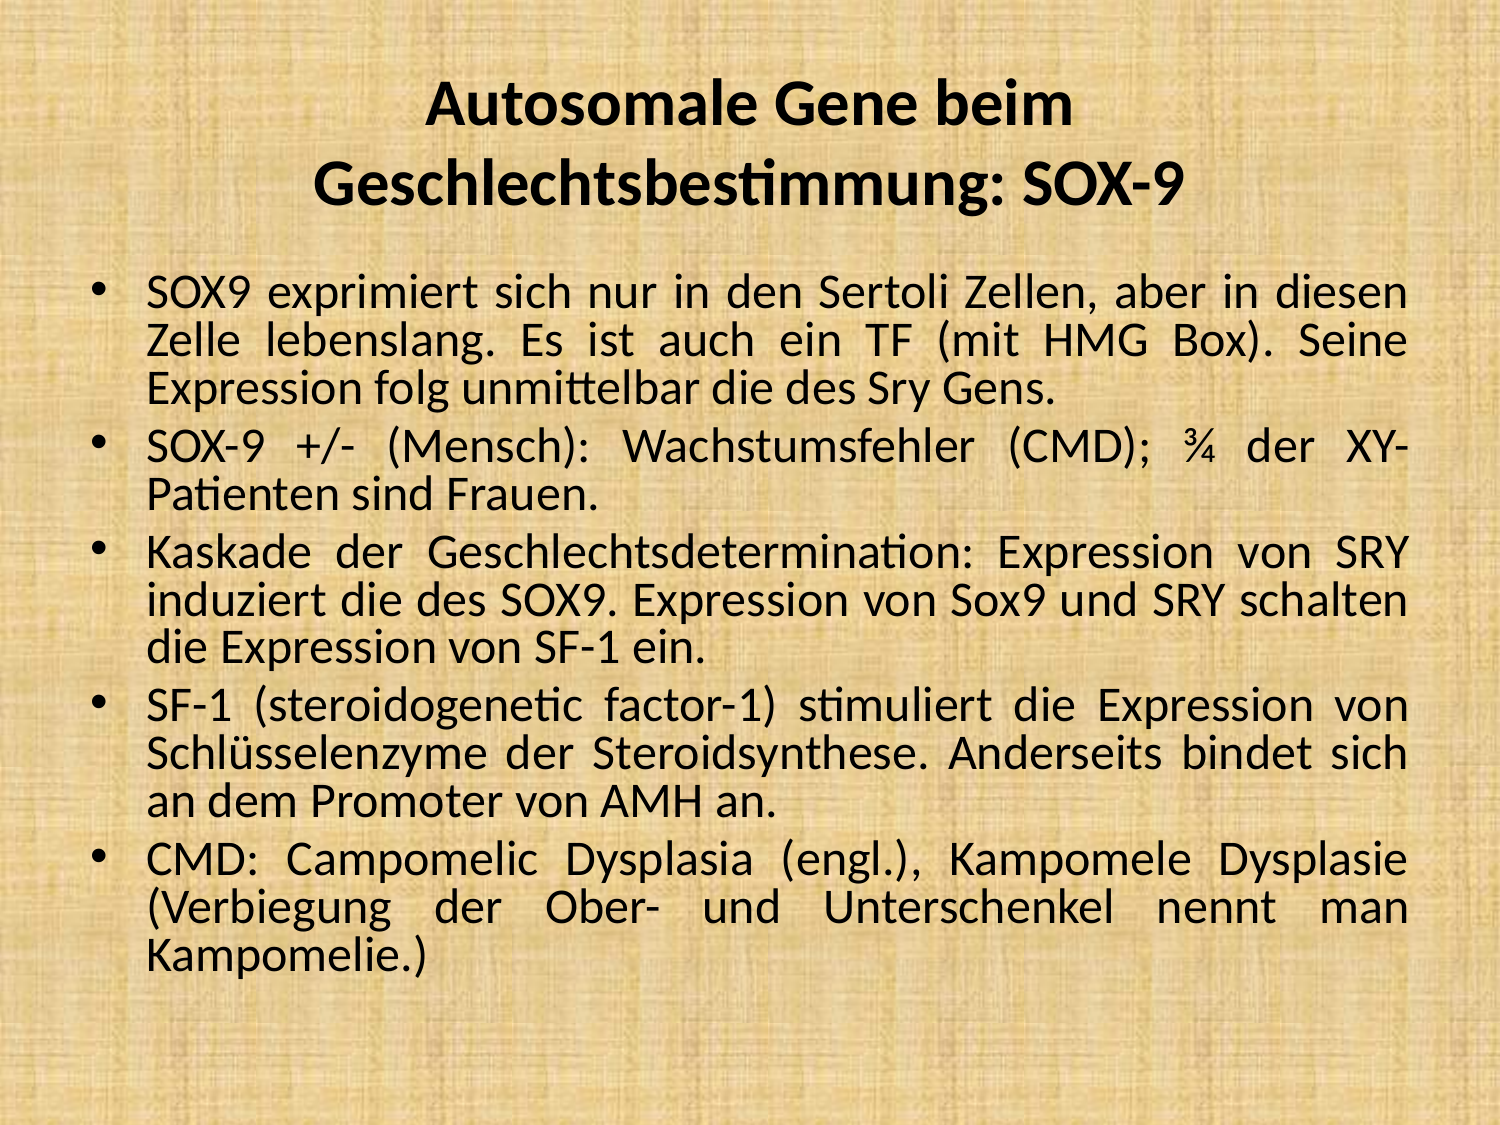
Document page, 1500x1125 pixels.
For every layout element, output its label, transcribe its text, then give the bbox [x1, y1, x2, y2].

title Autosomale Gene beim Geschlechtsbestimmung: SOX-9 [75, 45, 1425, 233]
list SOX9 exprimiert sich nur in den Sertoli Zellen, aber in diesen Zelle lebenslang. Es ist auch ein TF (mit HMG Box). Seine Expression folg unmittelbar die des Sry Gens. SOX-9 +/- (Mensch): Wachstumsfehler (CMD); ¾ der XY-Patienten sind Frauen. Kaskade der Geschlechtsdetermination: Expression von SRY induziert die des SOX9. Expression von Sox9 und SRY schalten die Expression von SF-1 ein. SF-1 (steroidogenetic factor-1) stimuliert die Expression von Schlüsselenzyme der Steroidsynthese. Anderseits bindet sich an dem Promoter von AMH an. CMD: Campomelic Dysplasia (engl.), Kampomele Dysplasie (Verbiegung der Ober- und Unterschenkel nennt man Kampomelie.) [75, 262, 1425, 1005]
picture [0, 0, 1500, 1125]
